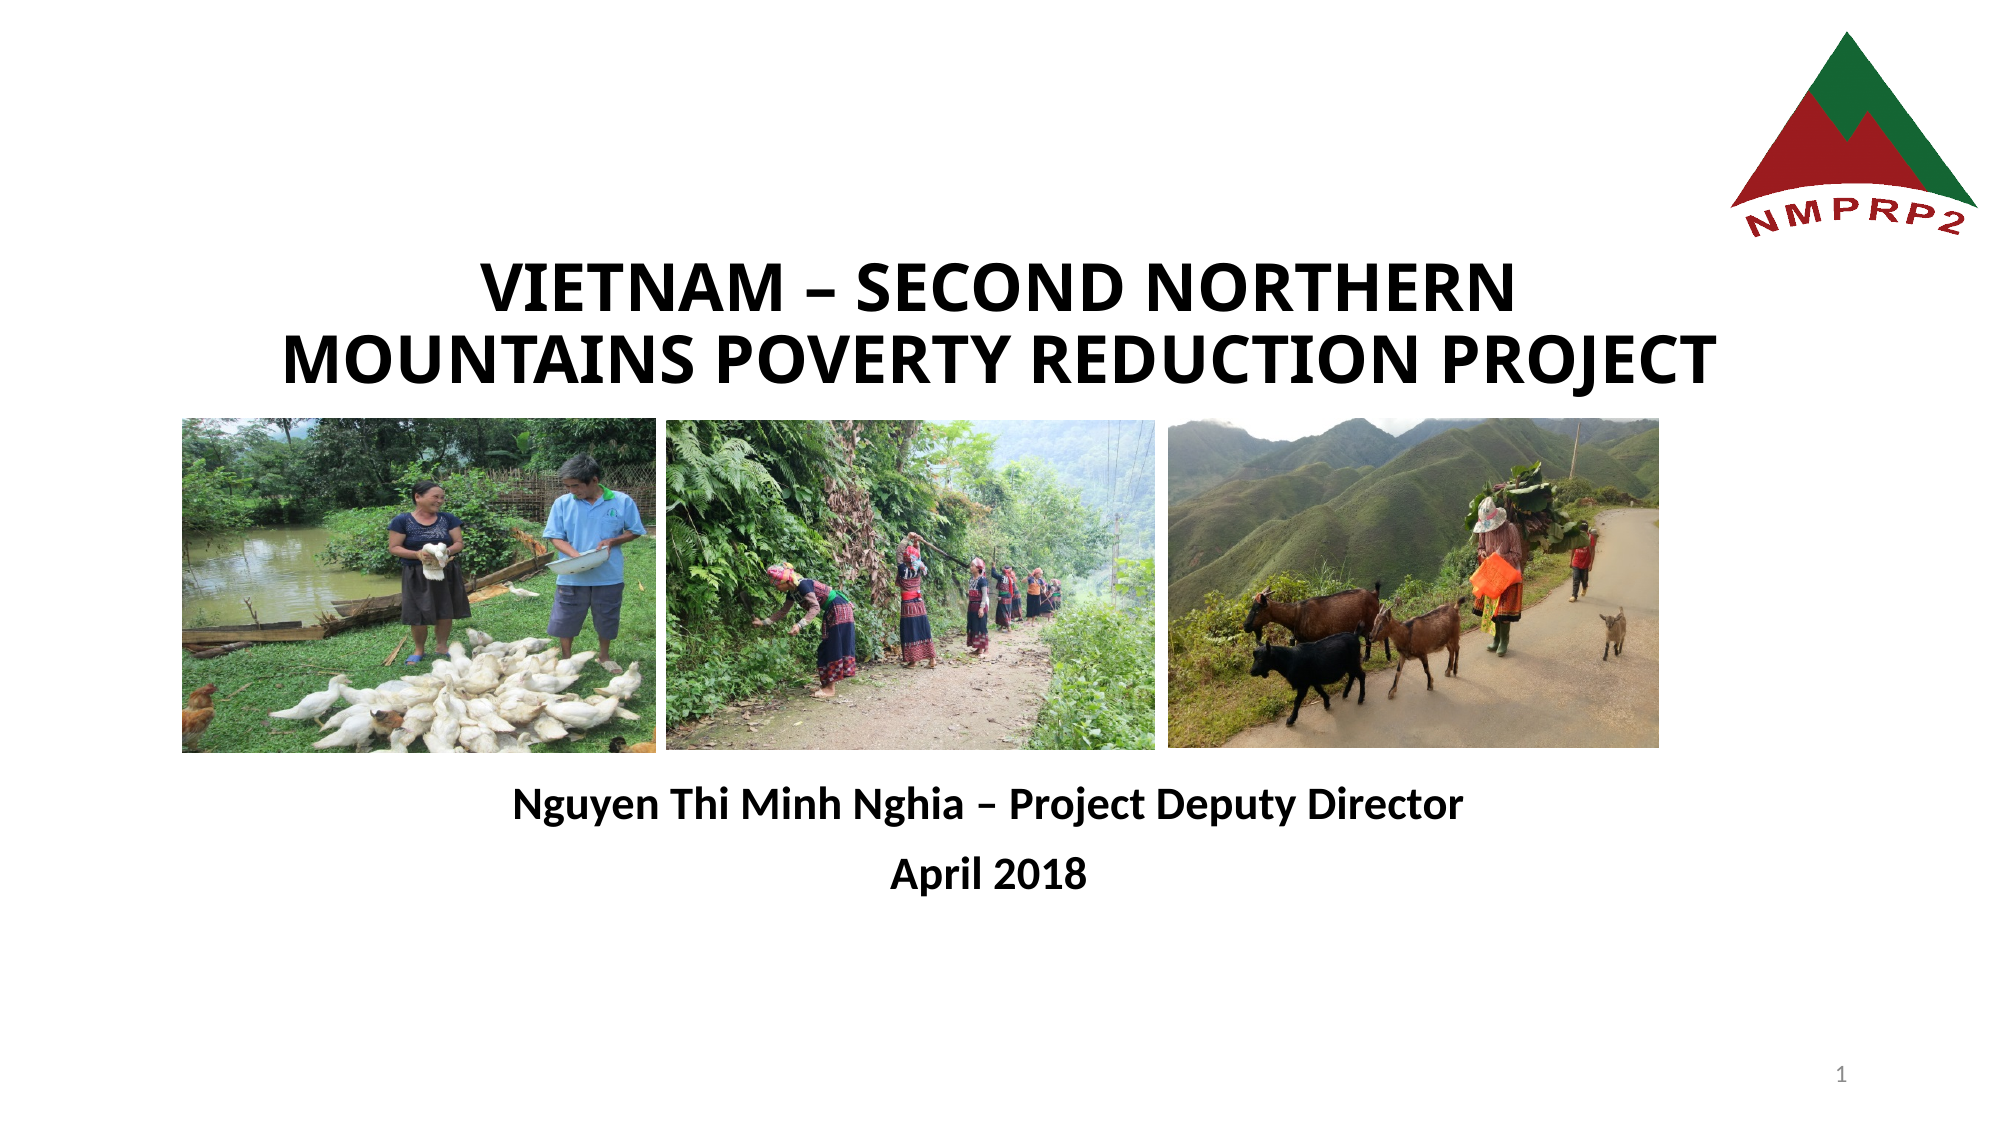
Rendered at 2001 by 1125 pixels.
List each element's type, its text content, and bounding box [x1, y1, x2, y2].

title VIETNAM – SECOND NORTHERN MOUNTAINS POVERTY REDUCTION PROJECT [249, 184, 1750, 406]
picture [182, 418, 656, 753]
subtitle Nguyen Thi Minh Nghia – Project Deputy Director April 2018 [249, 418, 1728, 911]
slide_number 1 [1412, 1042, 1863, 1103]
picture [1715, 20, 1986, 246]
picture [1168, 418, 1659, 748]
picture [666, 420, 1155, 750]
